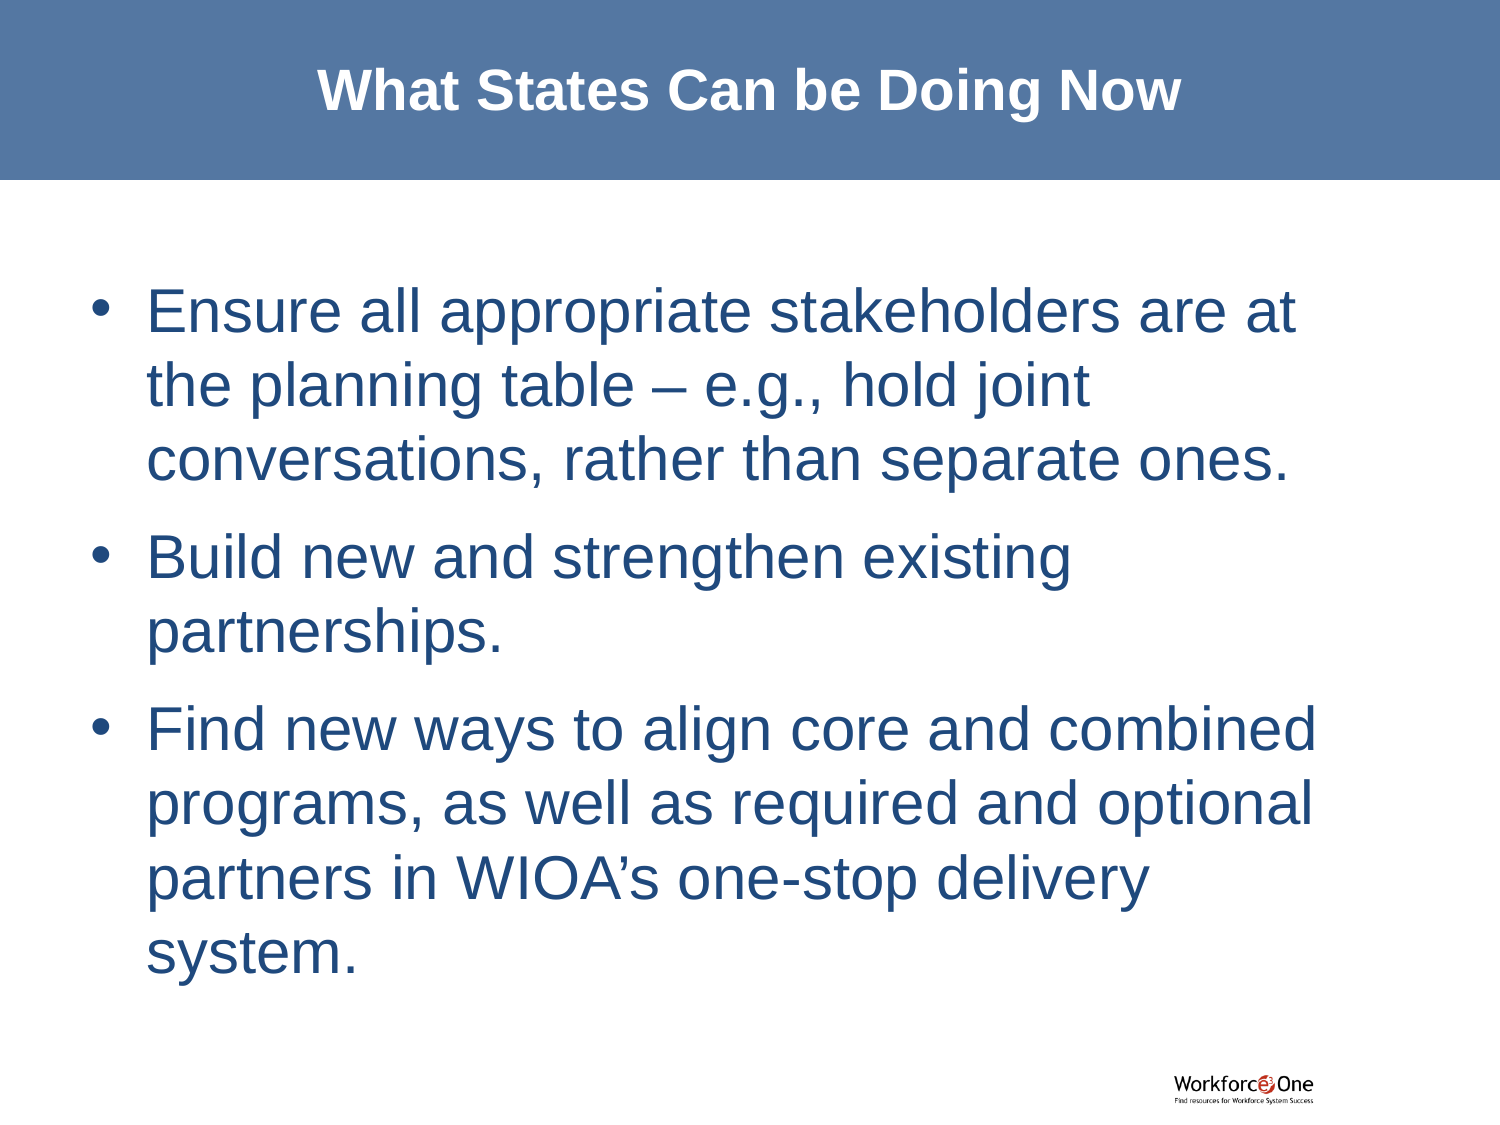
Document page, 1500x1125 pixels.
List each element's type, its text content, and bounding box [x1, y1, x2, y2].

picture [1162, 1049, 1325, 1125]
title What States Can be Doing Now [0, 0, 1500, 175]
list Ensure all appropriate stakeholders are at the planning table – e.g., hold joint conversations, rather than separate ones. Build new and strengthen existing partnerships. Find new ways to align core and combined programs, as well as required and optional partners in WIOA’s one-stop delivery system. [75, 262, 1375, 1005]
